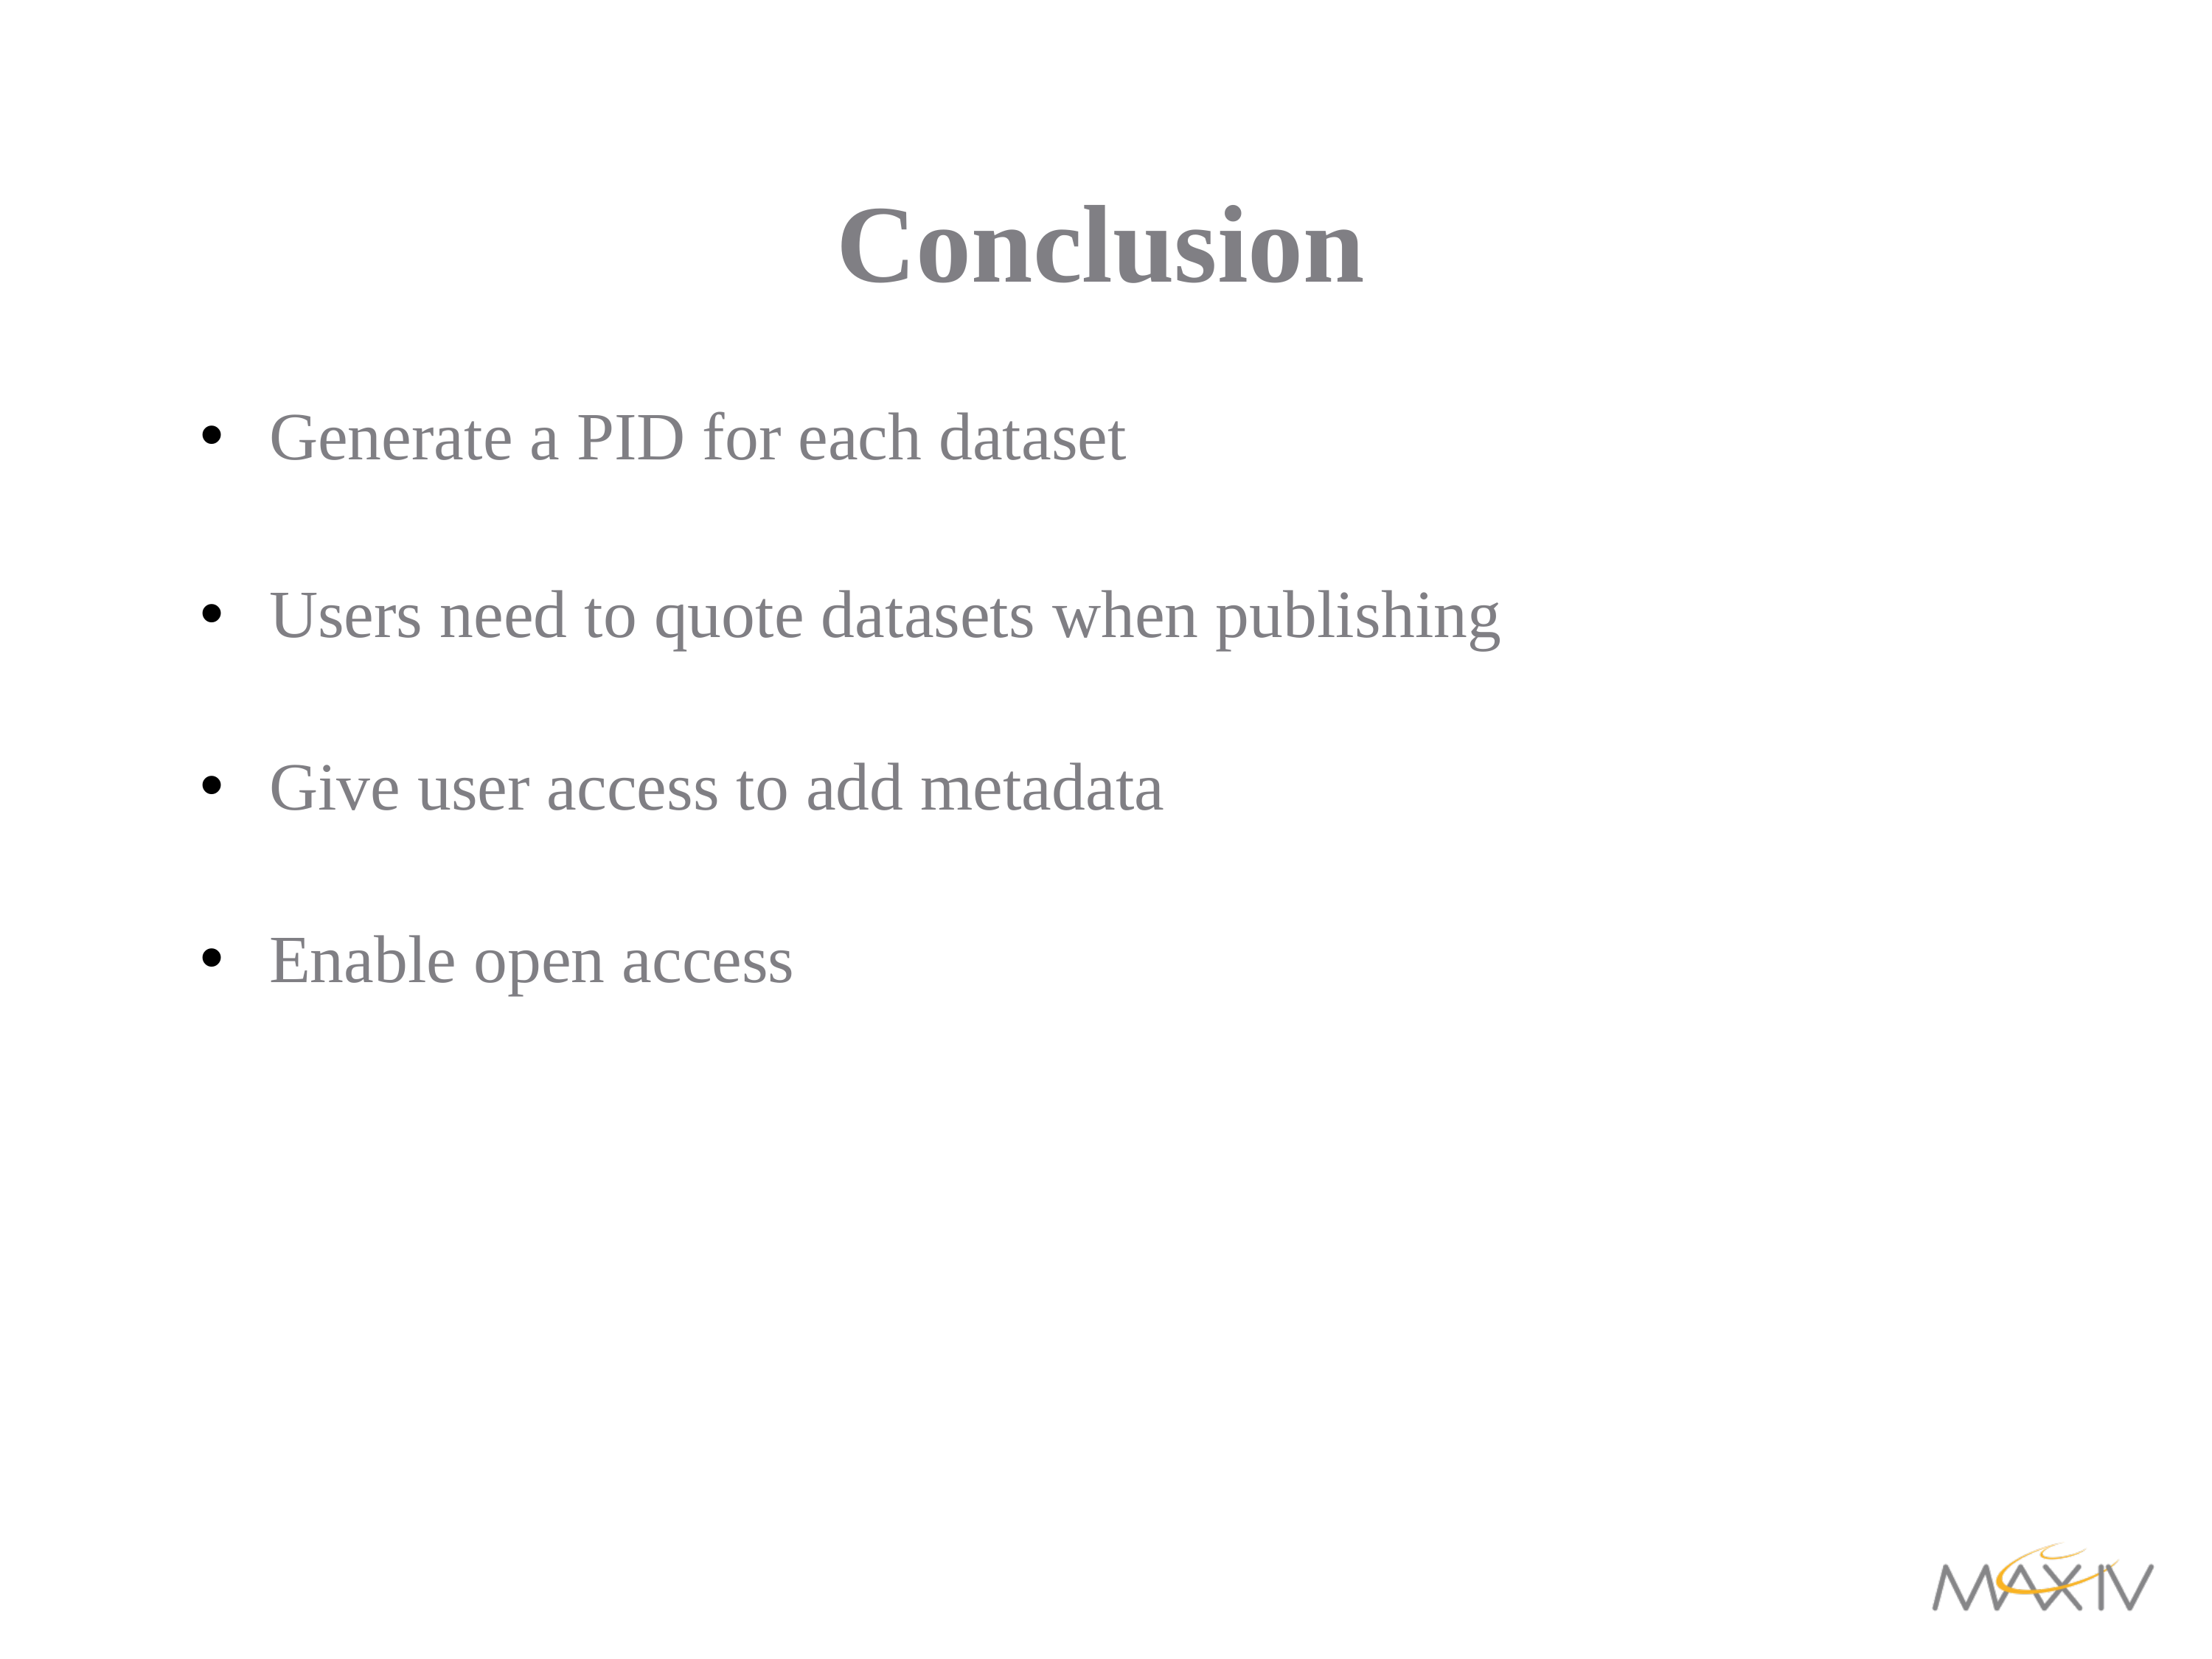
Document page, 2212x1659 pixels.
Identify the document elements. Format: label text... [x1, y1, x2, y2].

picture [2020, 1542, 2157, 1613]
title Conclusion [182, 0, 2020, 319]
list Generate a PID for each dataset Users need to quote datasets when publishing Give user access to add metadata Enable open access [182, 386, 2020, 1659]
